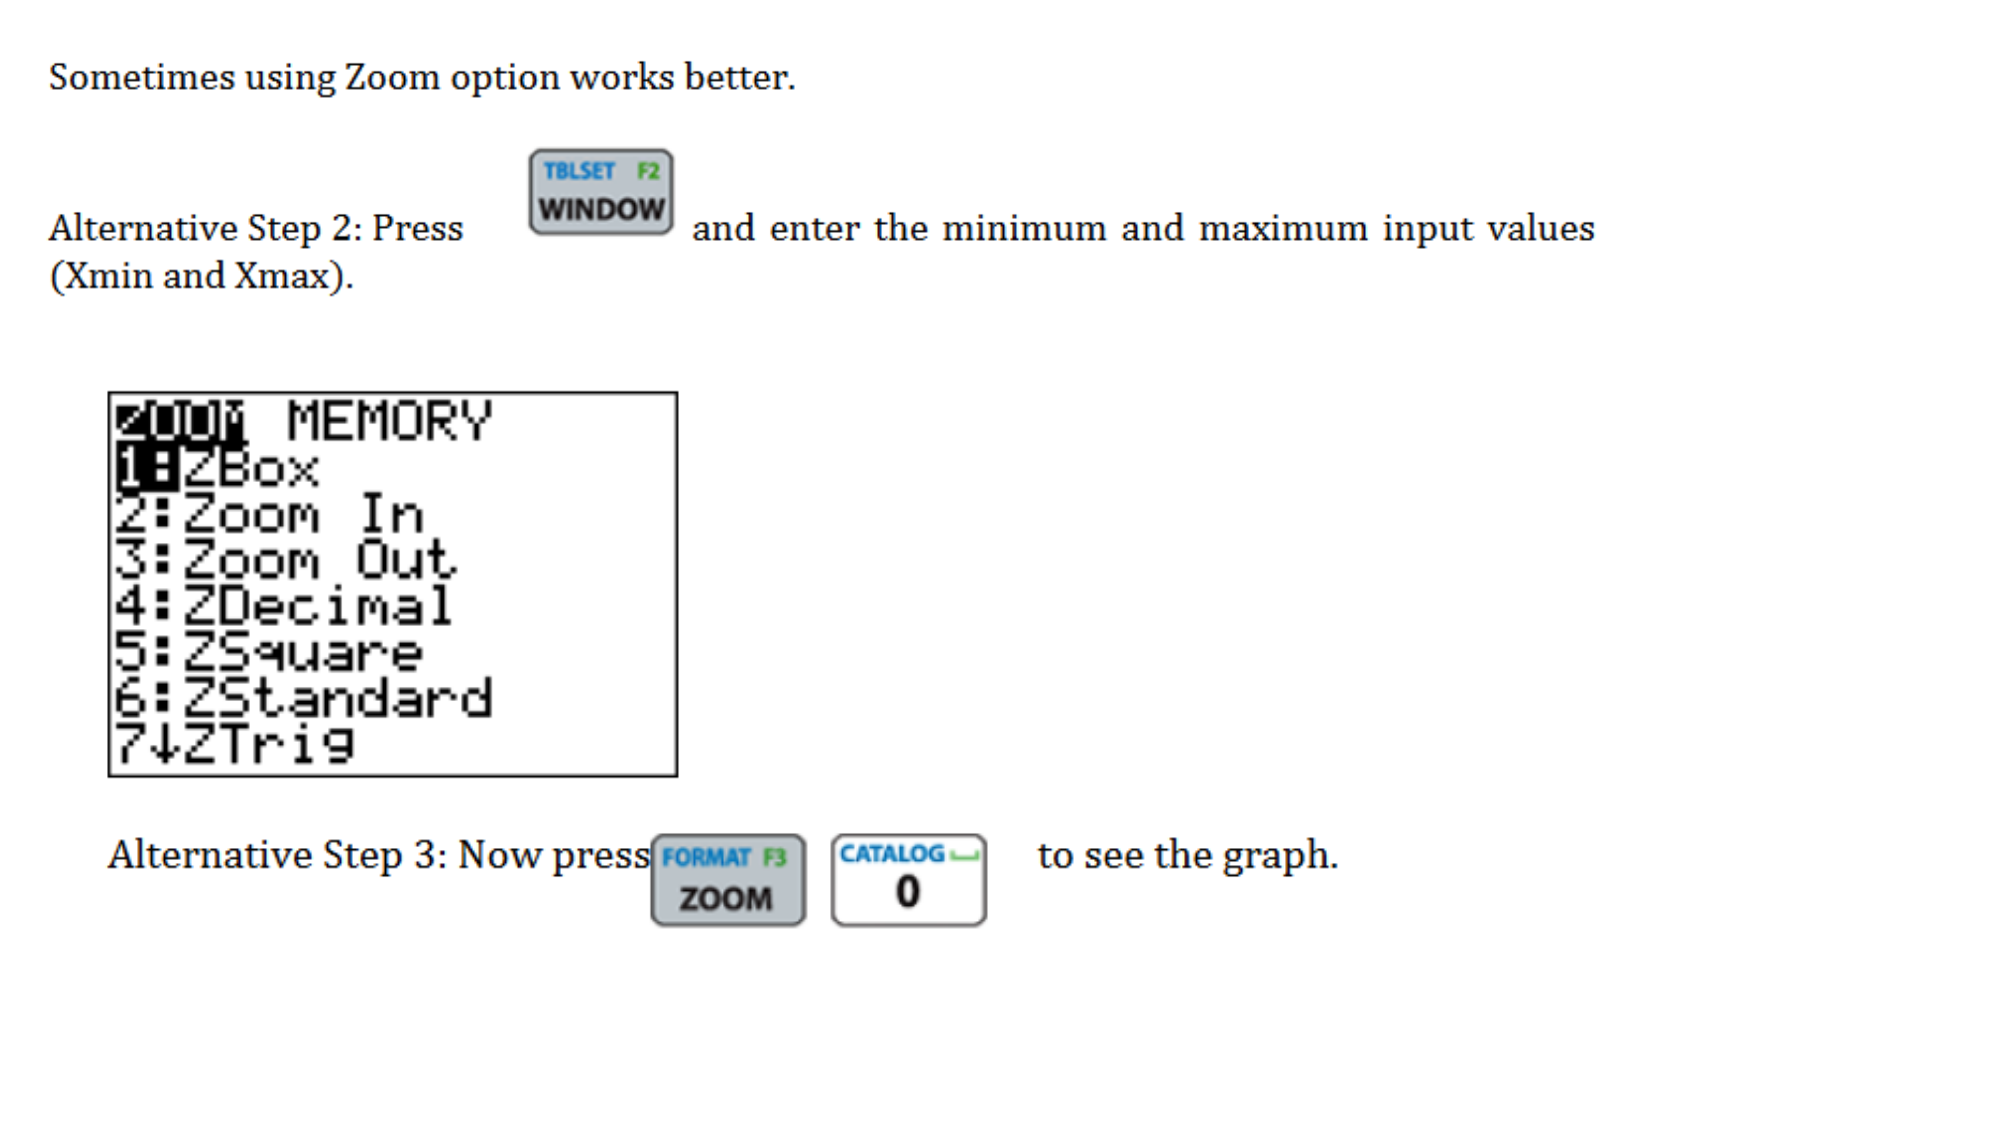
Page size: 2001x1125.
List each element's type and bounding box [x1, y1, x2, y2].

picture [61, 336, 1402, 993]
list [41, 40, 1610, 359]
